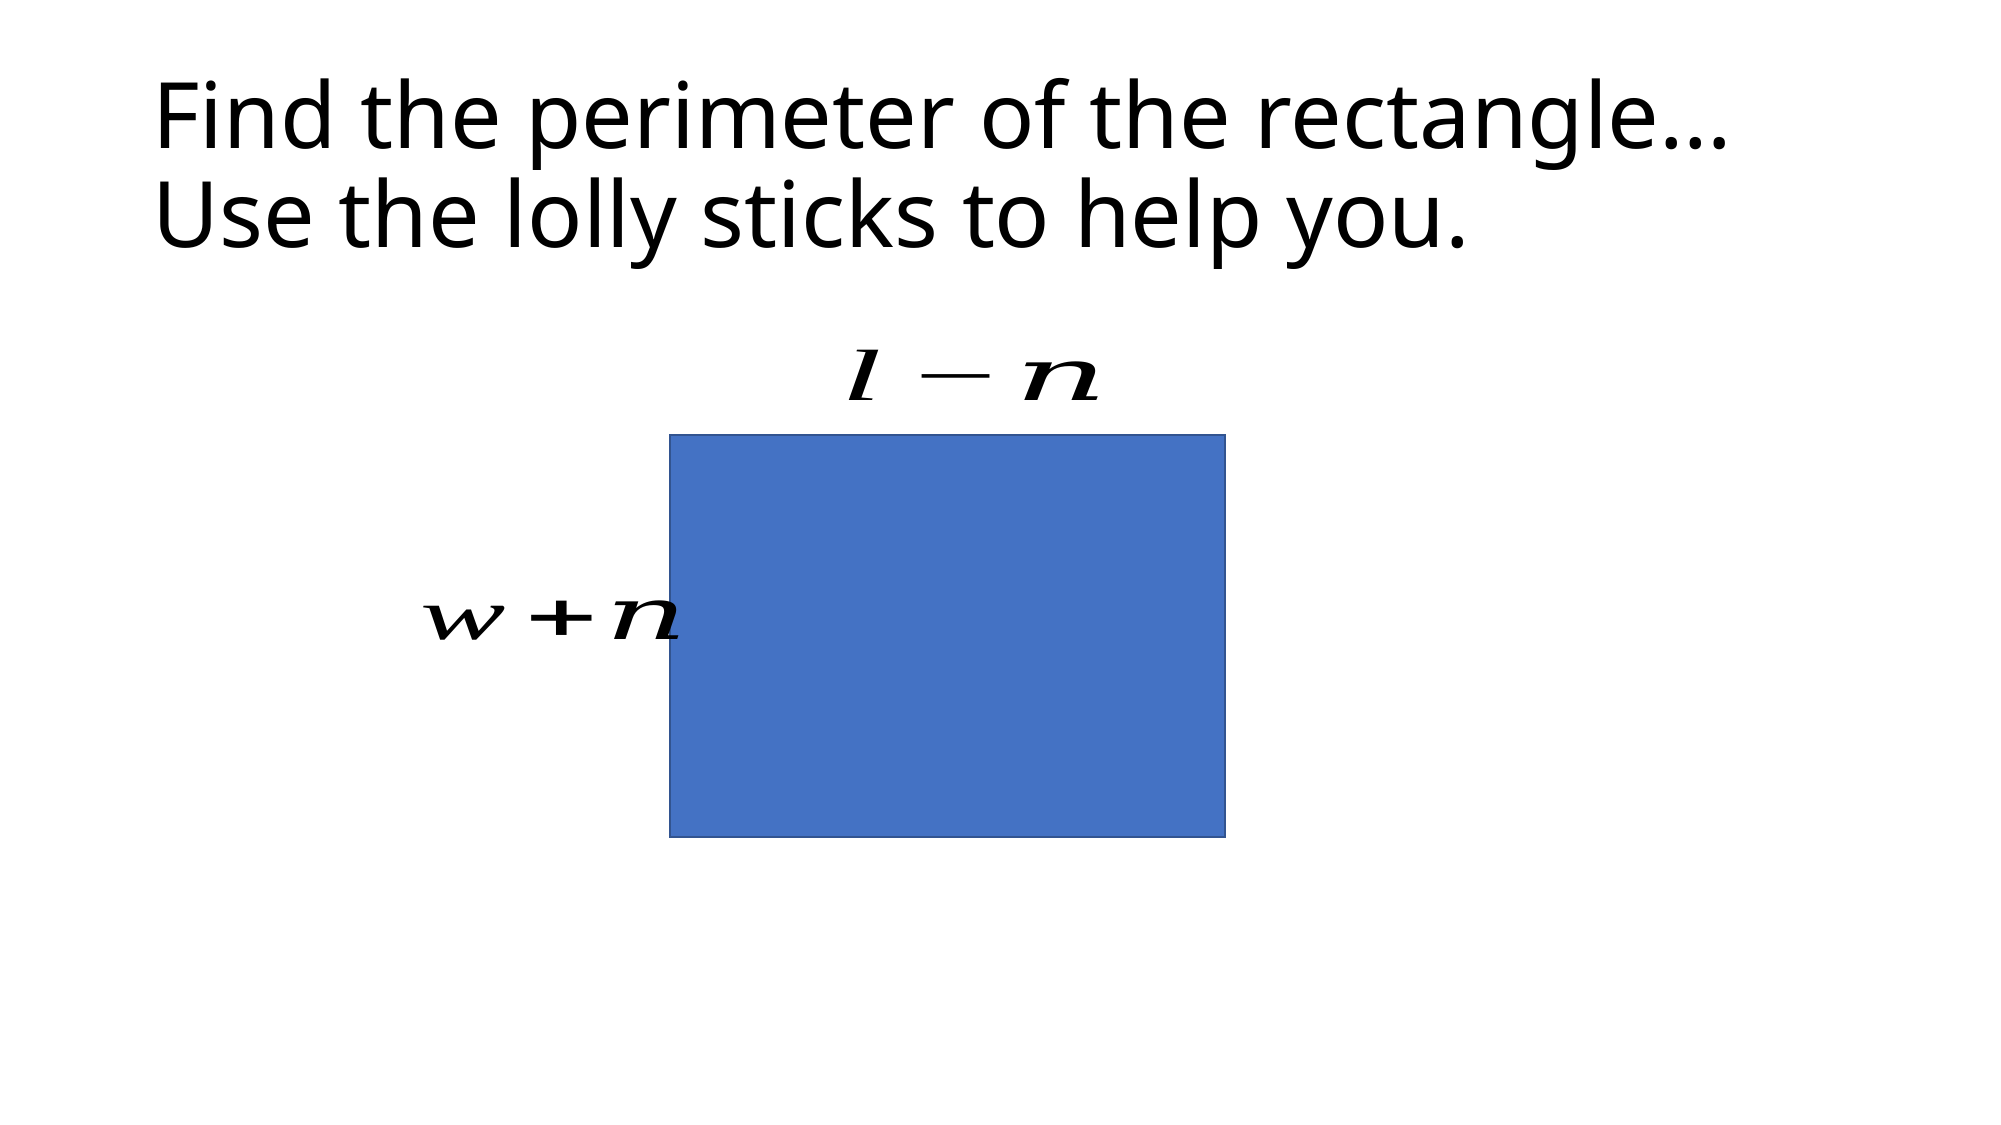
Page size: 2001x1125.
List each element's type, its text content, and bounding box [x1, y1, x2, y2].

text_box [669, 434, 1226, 838]
title Find the perimeter of the rectangle… Use the lolly sticks to help you. [137, 59, 1863, 278]
